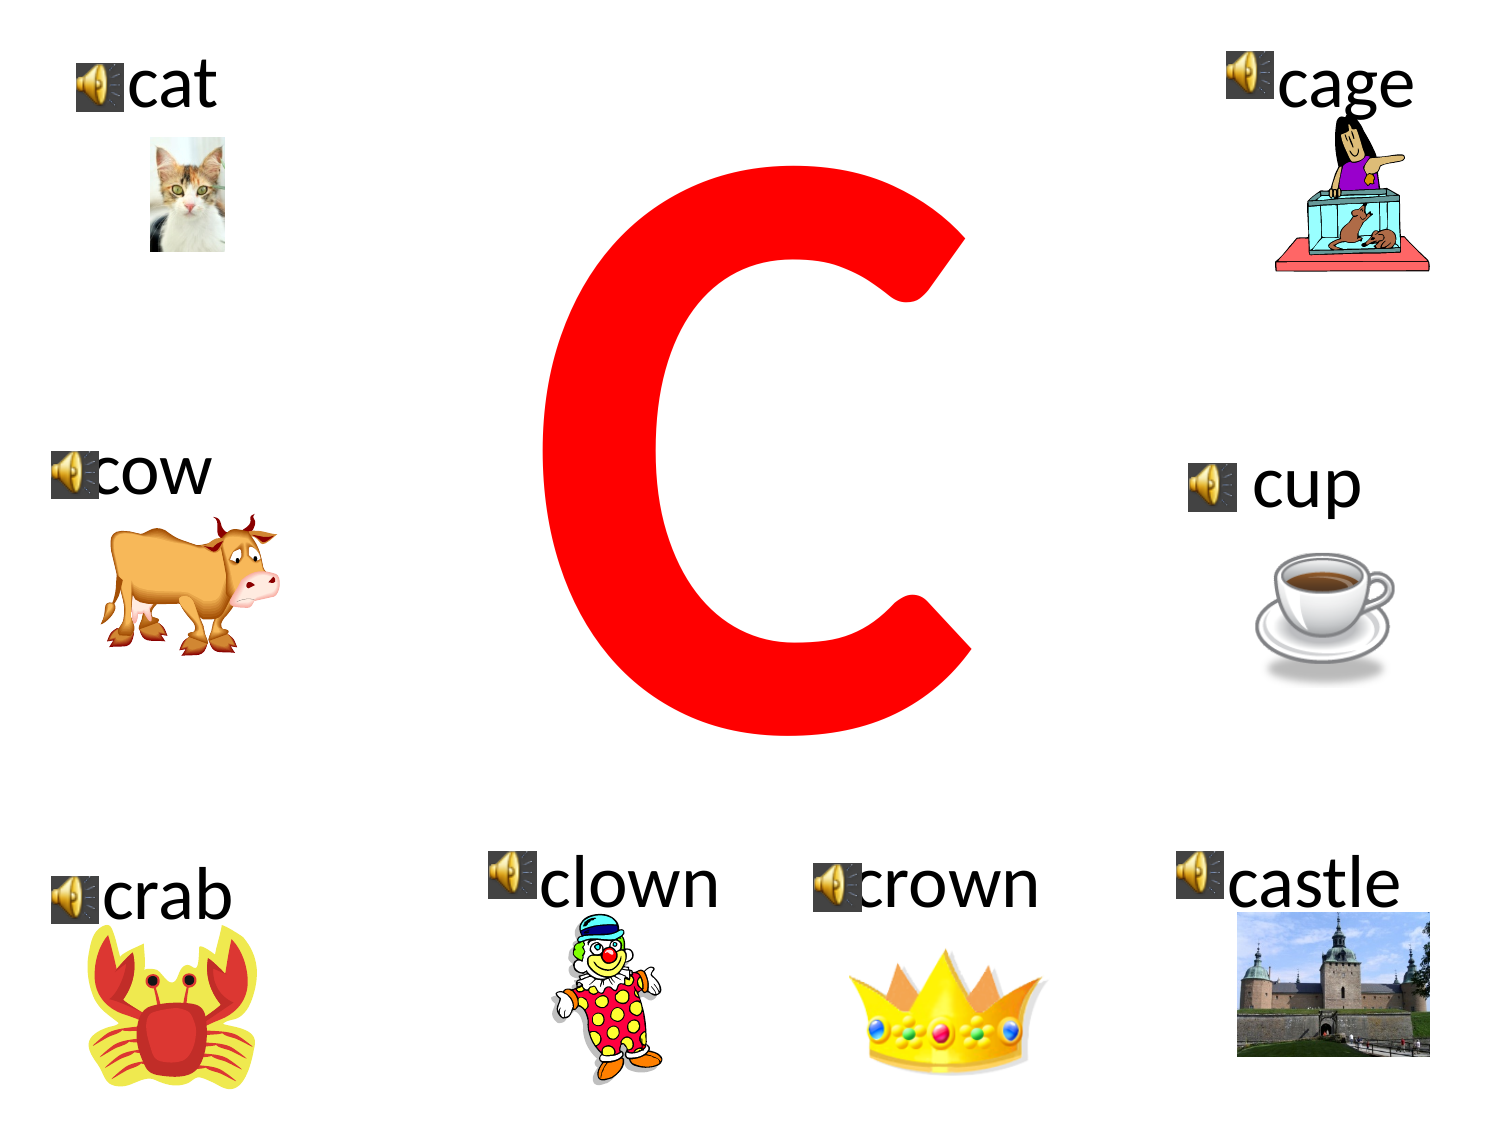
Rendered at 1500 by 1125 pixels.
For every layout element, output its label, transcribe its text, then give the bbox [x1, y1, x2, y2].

picture [812, 862, 863, 913]
picture [549, 912, 665, 1088]
picture [1274, 112, 1431, 272]
picture [149, 137, 226, 253]
text_box cup [1237, 424, 1438, 530]
picture [1224, 49, 1276, 101]
text_box cage [1262, 24, 1500, 130]
picture [49, 874, 258, 1090]
text_box clown [524, 824, 763, 975]
text_box C [510, 0, 997, 910]
picture [1174, 849, 1226, 901]
picture [74, 62, 126, 113]
text_box crab [87, 837, 388, 943]
picture [1187, 462, 1238, 513]
picture [487, 849, 538, 901]
text_box cat [112, 24, 313, 130]
text_box castle [1212, 824, 1500, 930]
text_box crown [837, 824, 1075, 975]
picture [849, 924, 1051, 1125]
picture [1249, 537, 1401, 688]
text_box cow [74, 412, 388, 563]
picture [1237, 912, 1430, 1057]
picture [49, 449, 101, 501]
picture [99, 512, 284, 659]
